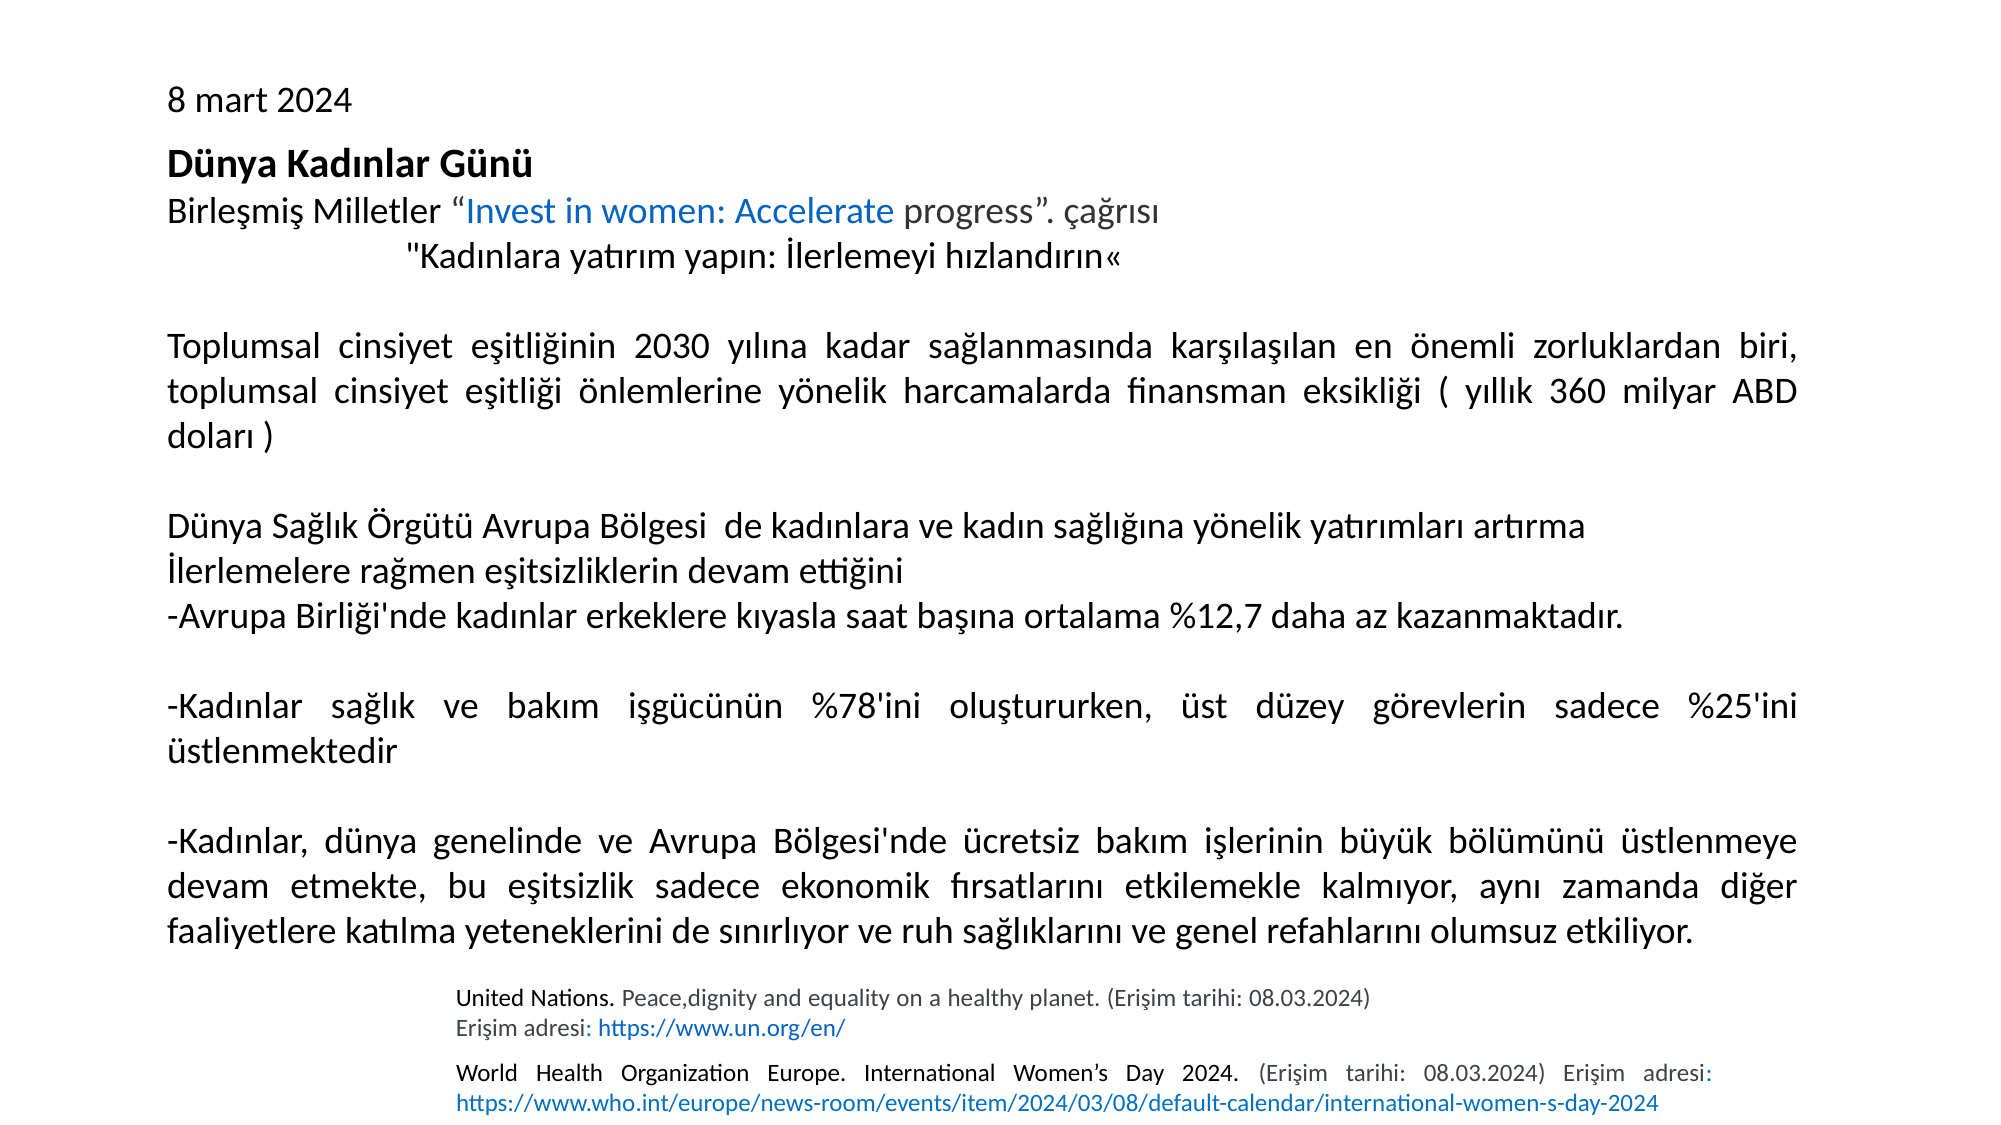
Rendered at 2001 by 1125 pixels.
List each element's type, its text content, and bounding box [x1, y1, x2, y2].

text_box United Nations. Peace,dignity and equality on a healthy planet. (Erişim tarihi: 08.03.2024) Erişim adresi: https://www.un.org/en/ [366, 973, 1388, 1049]
text_box Dünya Kadınlar Günü Birleşmiş Milletler “Invest in women: Accelerate progress”. çağrısı "Kadınlara yatırım yapın: İlerlemeyi hızlandırın« Toplumsal cinsiyet eşitliğinin 2030 yılına kadar sağlanmasında karşılaşılan en önemli zorluklardan biri, toplumsal cinsiyet eşitliği önlemlerine yönelik harcamalarda finansman eksikliği ( yıllık 360 milyar ABD doları ) Dünya Sağlık Örgütü Avrupa Bölgesi de kadınlara ve kadın sağlığına yönelik yatırımları artırma İlerlemelere rağmen eşitsizliklerin devam ettiğini -Avrupa Birliği'nde kadınlar erkeklere kıyasla saat başına ortalama %12,7 daha az kazanmaktadır. -Kadınlar sağlık ve bakım işgücünün %78'ini oluştururken, üst düzey görevlerin sadece %25'ini üstlenmektedir -Kadınlar, dünya genelinde ve Avrupa Bölgesi'nde ücretsiz bakım işlerinin büyük bölümünü üstlenmeye devam etmekte, bu eşitsizlik sadece ekonomik fırsatlarını etkilemekle kalmıyor, aynı zamanda diğer faaliyetlere katılma yeteneklerini de sınırlıyor ve ruh sağlıklarını ve genel refahlarını olumsuz etkiliyor. [152, 128, 1814, 958]
text_box 8 mart 2024 [152, 67, 687, 128]
text_box World Health Organization Europe. International Women’s Day 2024. (Erişim tarihi: 08.03.2024) Erişim adresi: https://www.who.int/europe/news-room/events/item/2024/03/08/default-calendar/international-women-s-day-2024 [366, 1049, 1728, 1124]
